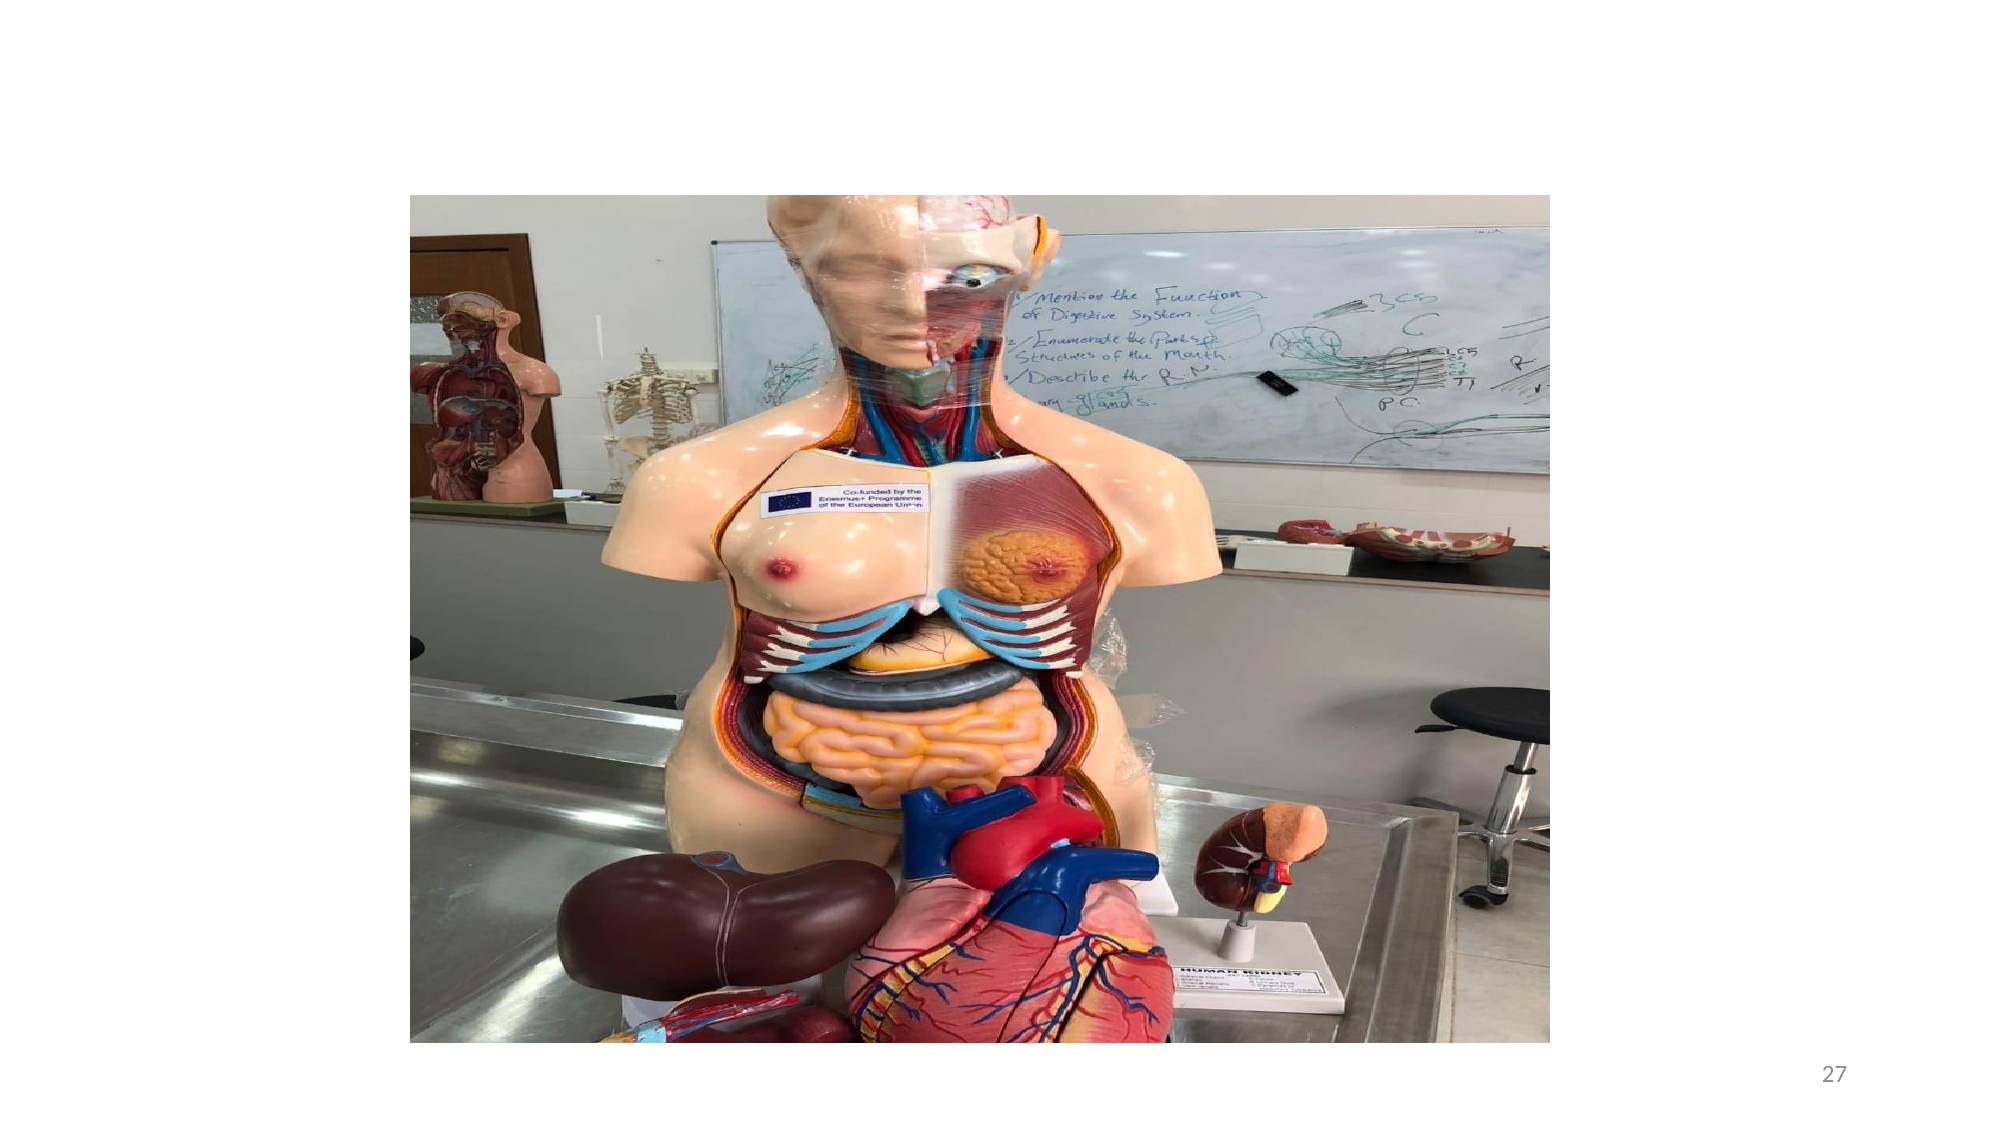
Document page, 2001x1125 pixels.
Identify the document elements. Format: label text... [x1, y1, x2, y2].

slide_number 27 [1412, 1042, 1863, 1103]
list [410, 195, 1550, 1043]
